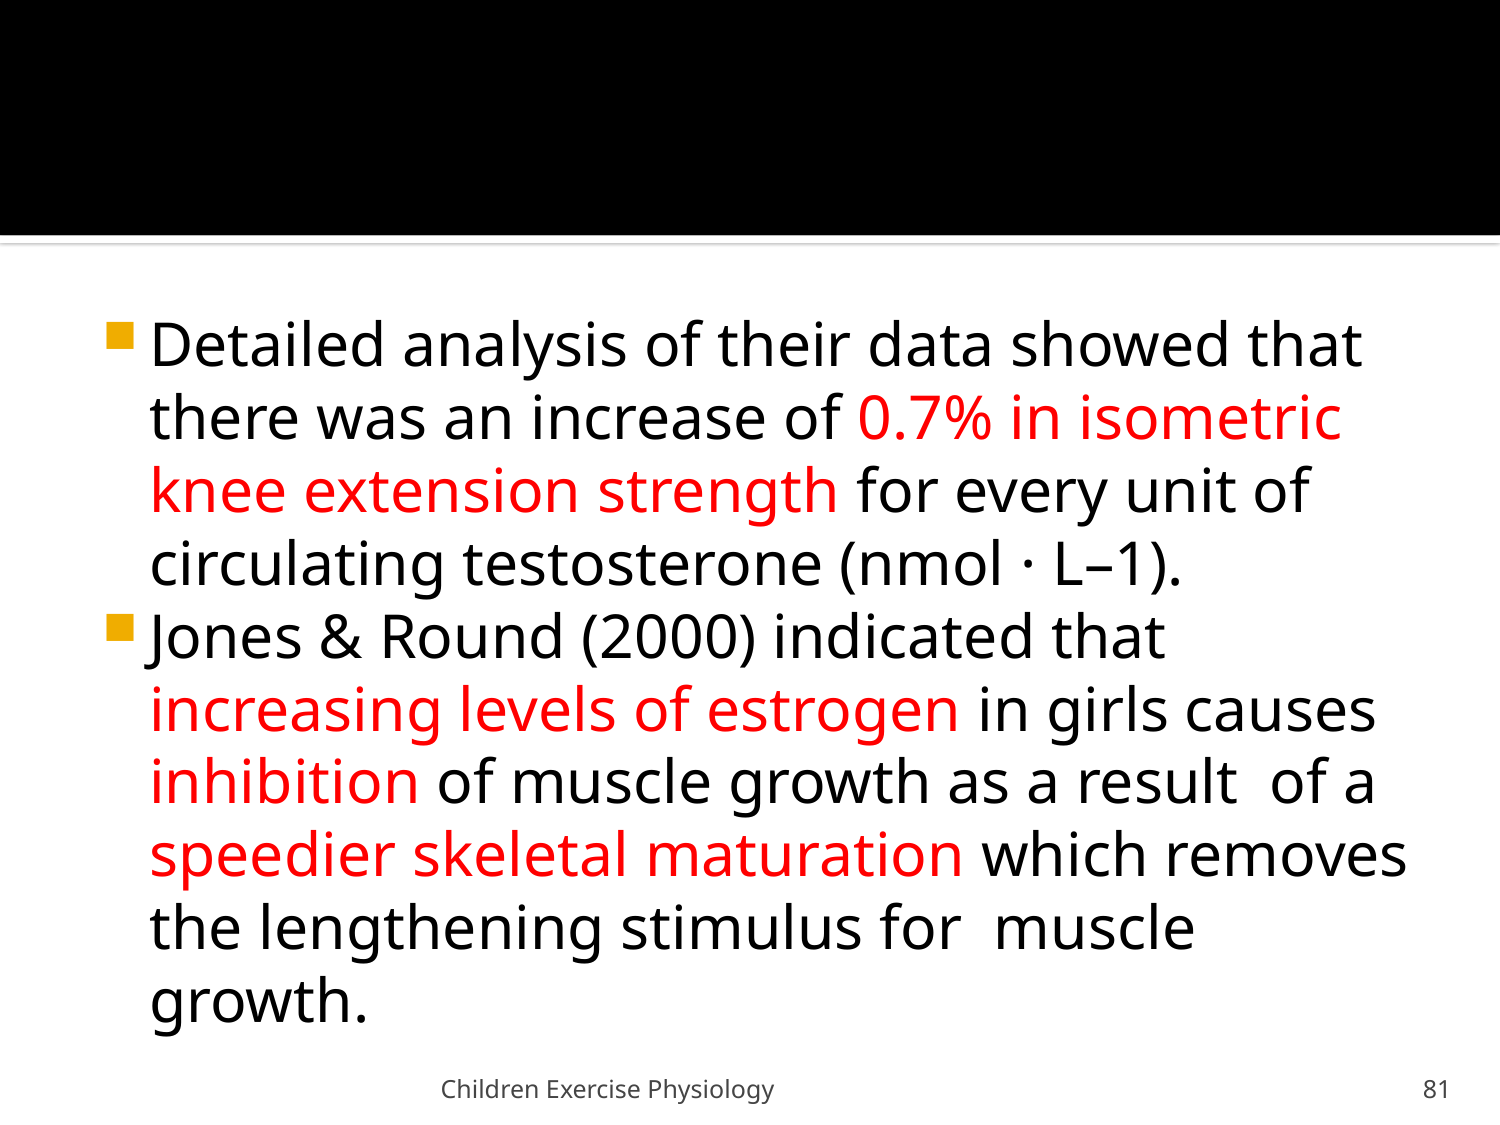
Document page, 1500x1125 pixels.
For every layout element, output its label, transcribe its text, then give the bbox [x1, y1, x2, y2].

slide_number 81 [1345, 1062, 1467, 1108]
footer Children Exercise Physiology [433, 1062, 1337, 1108]
list Detailed analysis of their data showed that there was an increase of 0.7% in isometric knee extension strength for every unit of circulating testosterone (nmol · L–1). Jones & Round (2000) indicated that increasing levels of estrogen in girls causes inhibition of muscle growth as a result of a speedier skeletal maturation which removes the lengthening stimulus for muscle growth. [75, 291, 1425, 1050]
